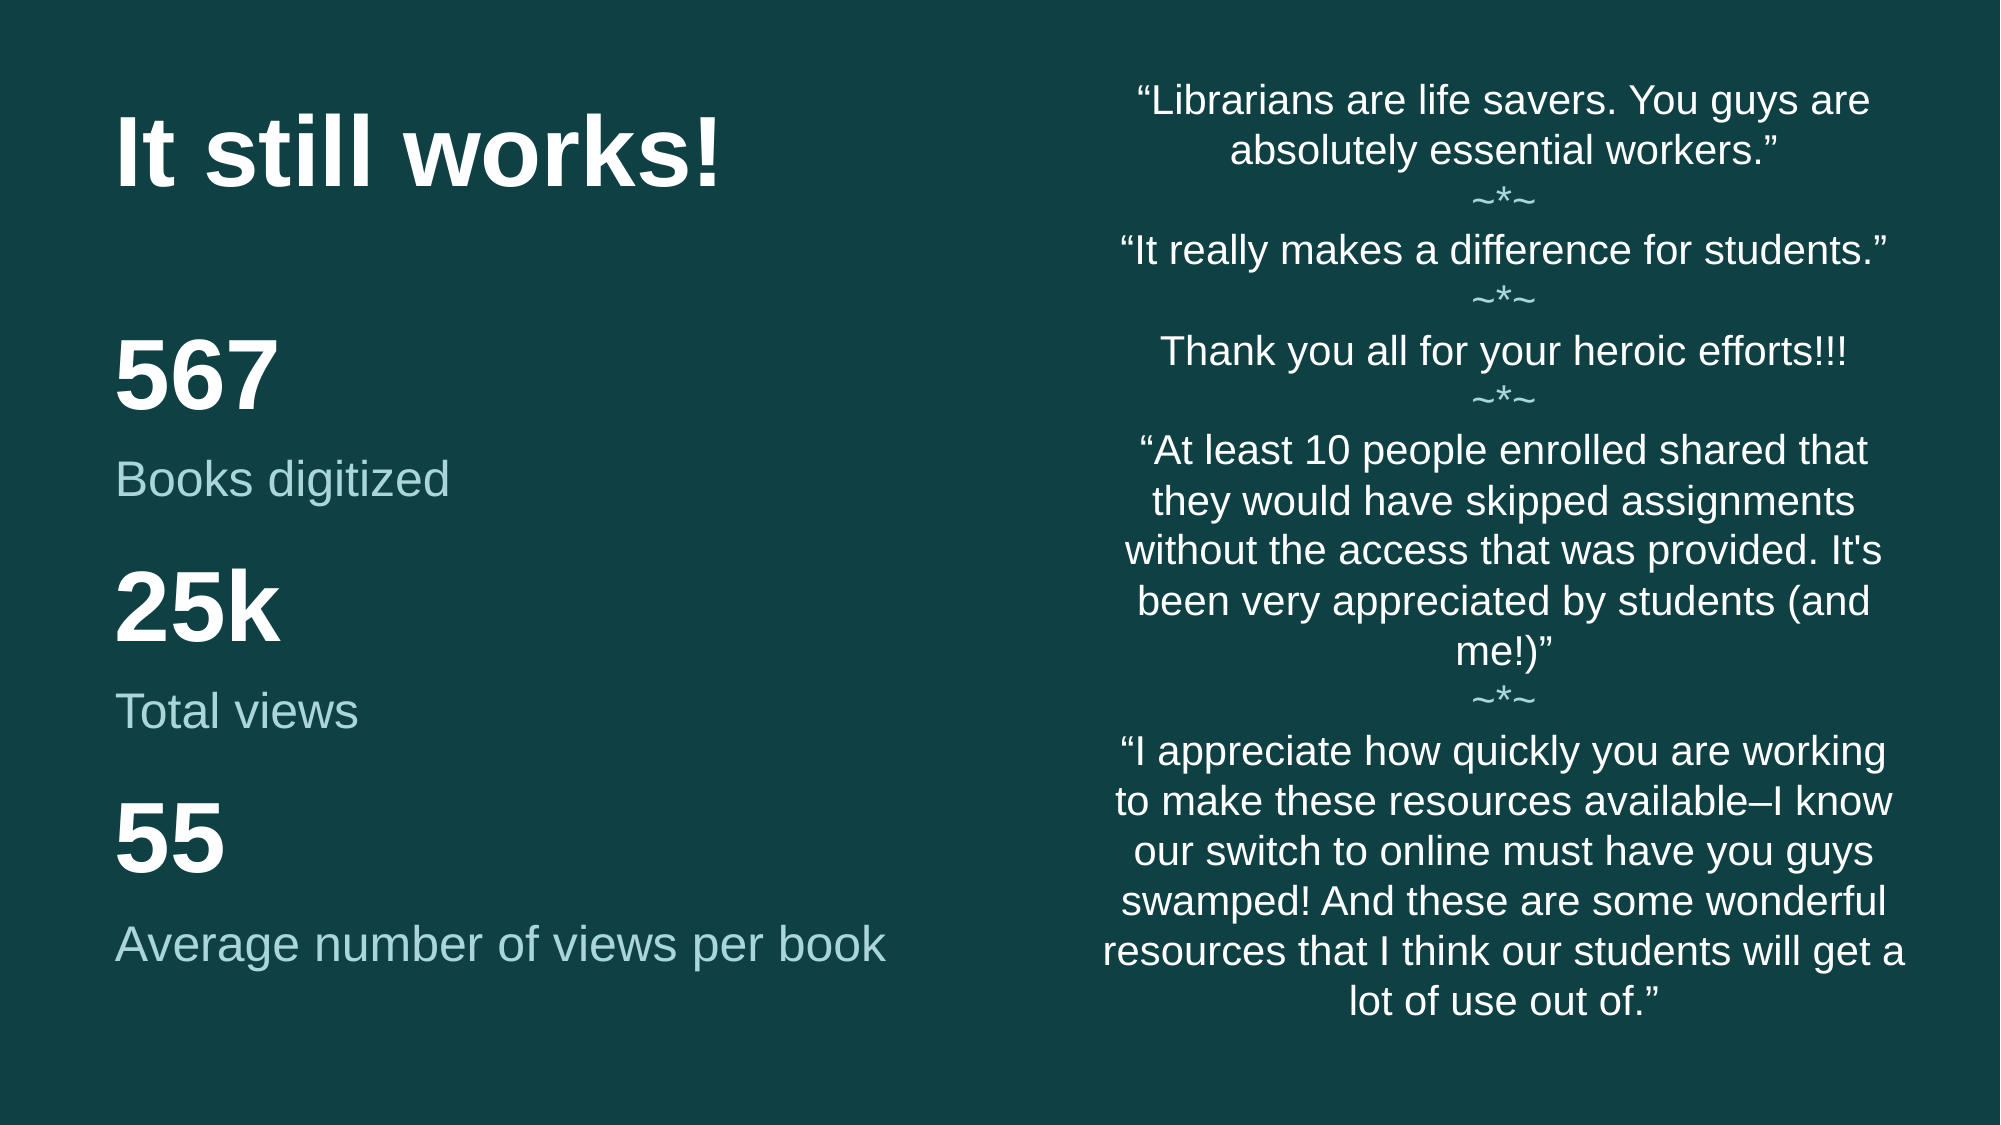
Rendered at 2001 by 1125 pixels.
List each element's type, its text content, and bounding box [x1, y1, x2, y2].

list Average number of views per book [99, 907, 1083, 983]
text_box “Librarians are life savers. You guys are absolutely essential workers.” ~*~ “It really makes a difference for students.” ~*~ Thank you all for your heroic efforts!!! ~*~ “At least 10 people enrolled shared that they would have skipped assignments without the access that was provided. It's been very appreciated by students (and me!)” ~*~ “I appreciate how quickly you are working to make these resources available–I know our switch to online must have you guys swamped! And these are some wonderful resources that I think our students will get a lot of use out of.” [1083, 65, 1925, 1031]
list 25k [99, 553, 1002, 666]
list Books digitized [99, 442, 1083, 518]
list 567 [99, 320, 1002, 433]
list 55 [99, 783, 1002, 896]
list Total views [99, 675, 1083, 751]
title It still works! [99, 56, 1753, 251]
